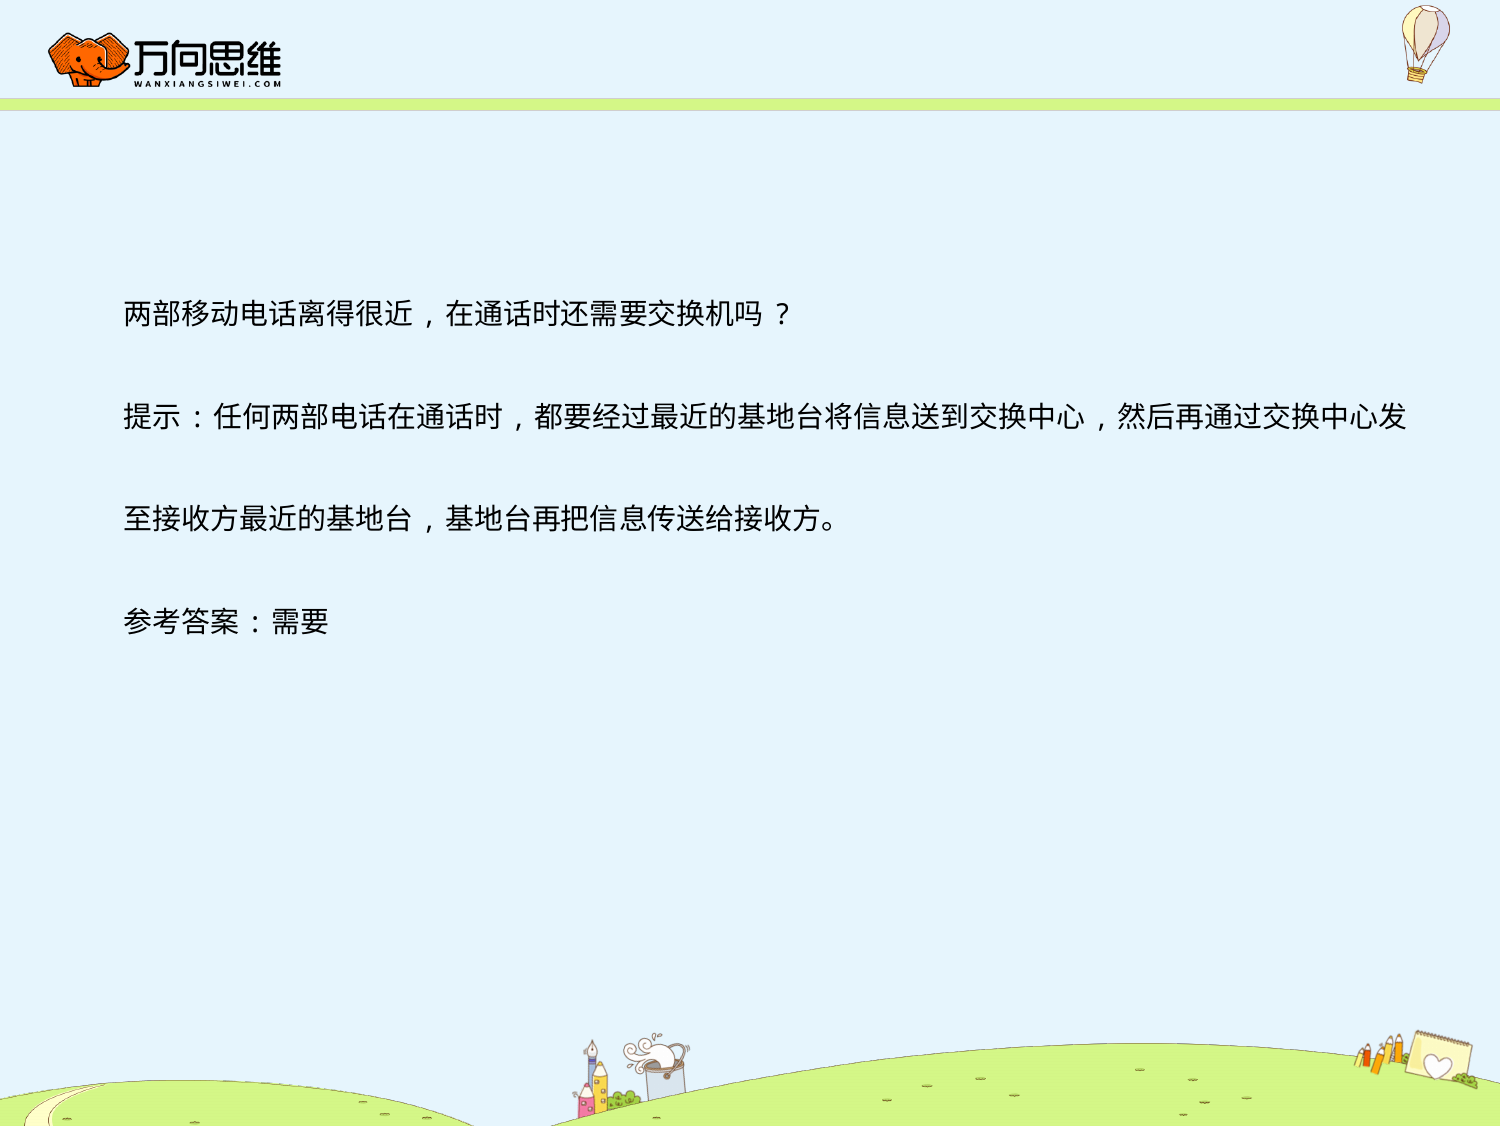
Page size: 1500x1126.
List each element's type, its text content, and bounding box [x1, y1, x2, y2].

picture [0, 1001, 1500, 1126]
picture [15, 8, 313, 111]
picture [1384, 0, 1466, 90]
text_box 两部移动电话离得很近,在通话时还需要交换机吗? 提示:任何两部电话在通话时,都要经过最近的基地台将信息送到交换中心,然后再通过交换中心发至接收方最近的基地台,基地台再把信息传送给接收方。 参考答案:需要 [109, 221, 1435, 646]
